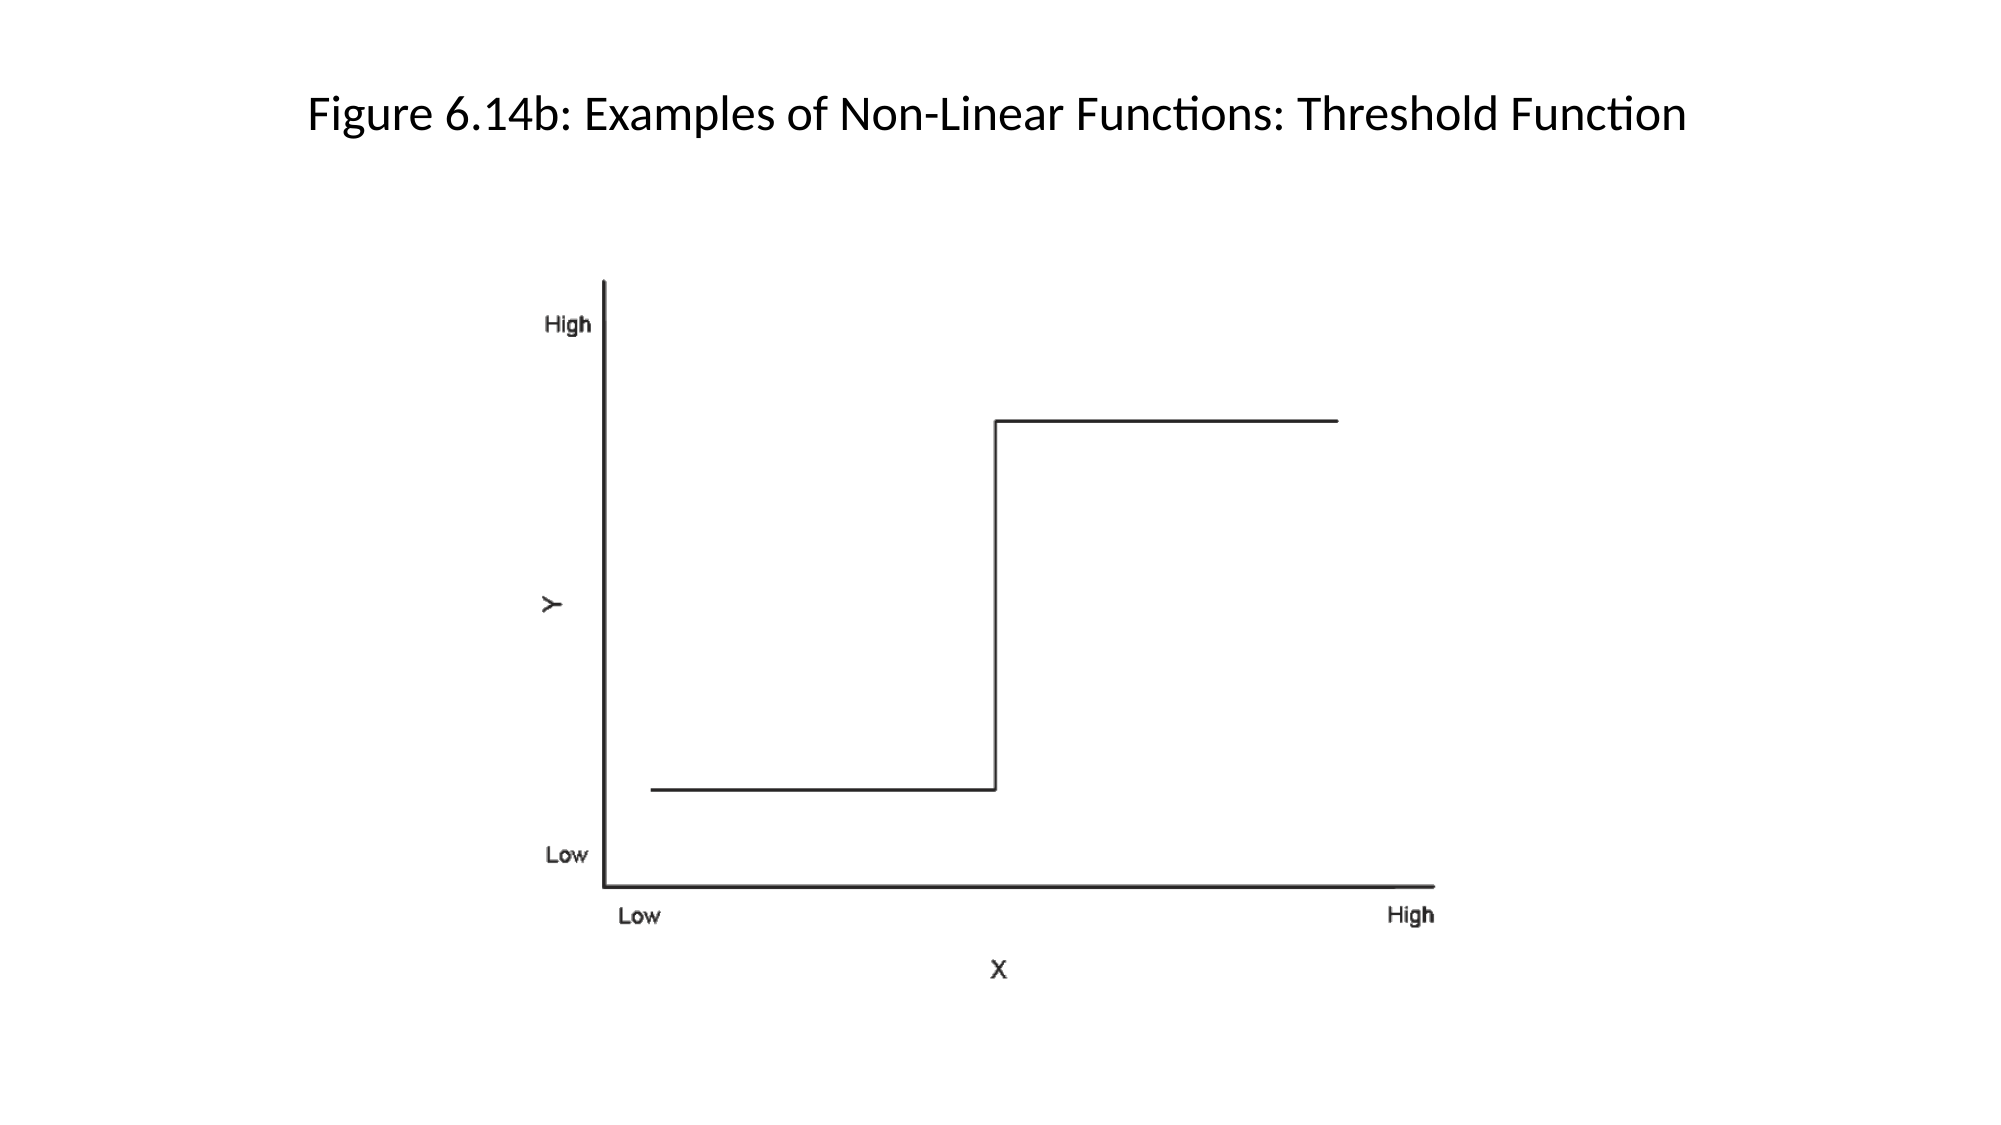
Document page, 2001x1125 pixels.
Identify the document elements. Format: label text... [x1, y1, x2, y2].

picture [515, 251, 1485, 1009]
subtitle Figure 6.14b: Examples of Non-Linear Functions: Threshold Function [81, 79, 1915, 158]
